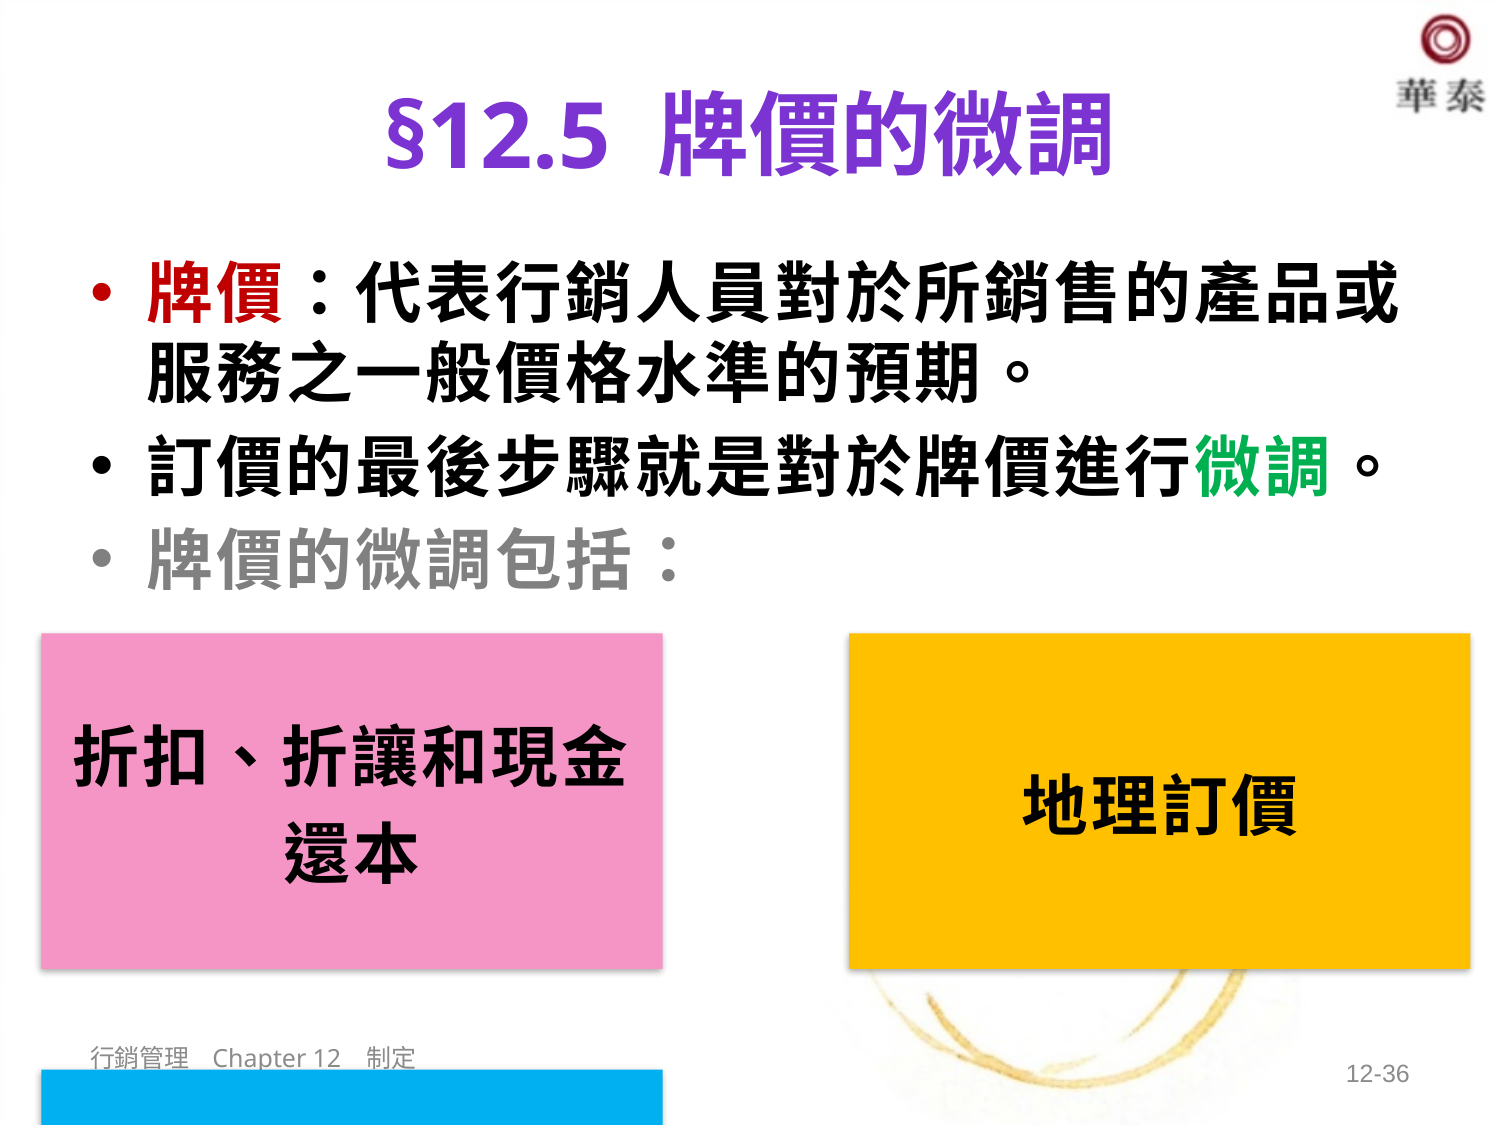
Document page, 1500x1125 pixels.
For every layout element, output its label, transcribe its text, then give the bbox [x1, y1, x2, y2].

picture [0, 0, 1500, 1125]
slide_number 12-36 [1074, 1042, 1425, 1103]
slide_number 行銷管理 Chapter 12 制定價格 [75, 1042, 443, 1067]
title §12.5 牌價的微調 [75, 30, 1425, 233]
list 牌價：代表行銷人員對於所銷售的產品或服務之一般價格水準的預期。 訂價的最後步驟就是對於牌價進行微調。 牌價的微調包括： [75, 243, 1425, 631]
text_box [41, 633, 1471, 977]
